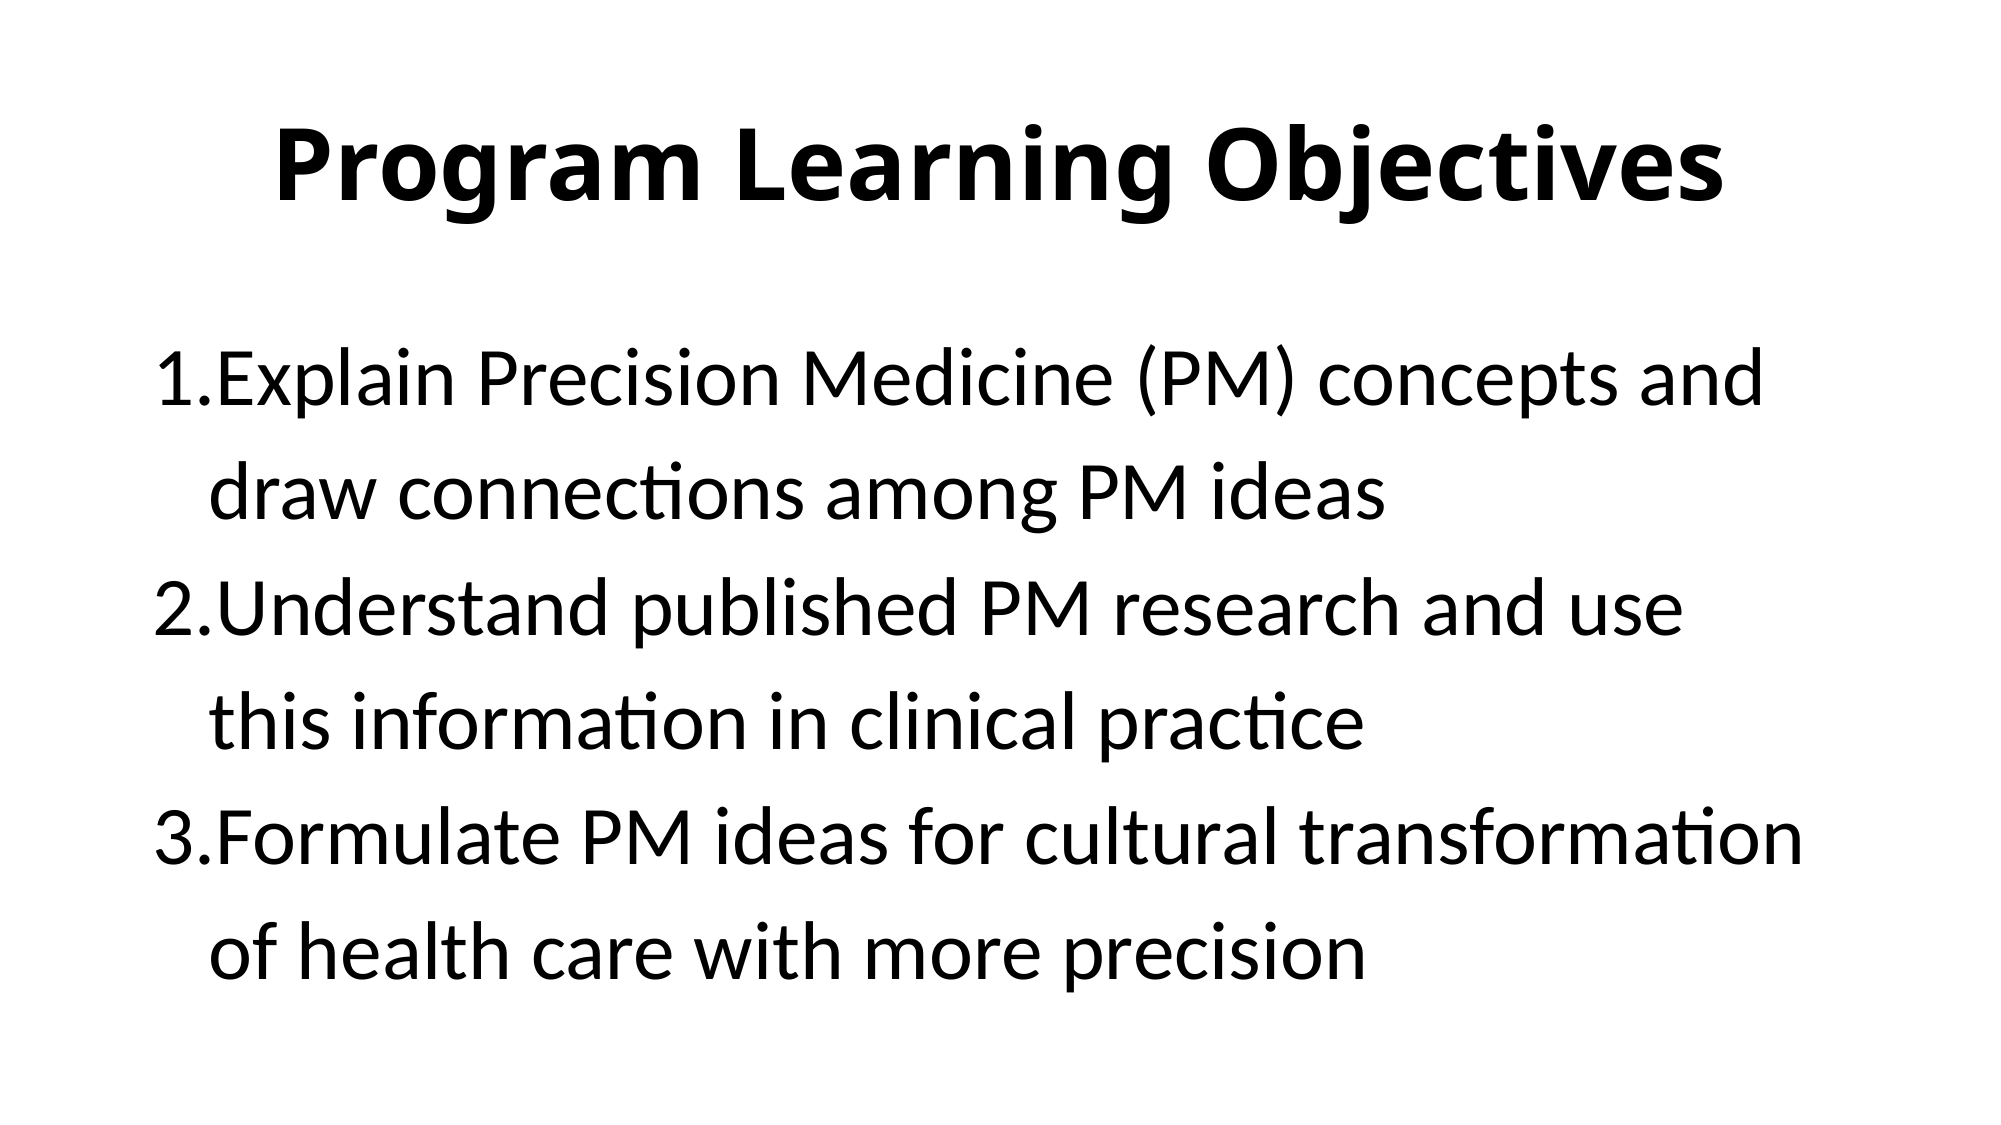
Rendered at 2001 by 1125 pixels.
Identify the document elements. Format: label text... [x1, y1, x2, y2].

title Program Learning Objectives [137, 59, 1863, 278]
list Explain Precision Medicine (PM) concepts and draw connections among PM ideas Understand published PM research and use this information in clinical practice Formulate PM ideas for cultural transformation of health care with more precision [137, 299, 1863, 1066]
